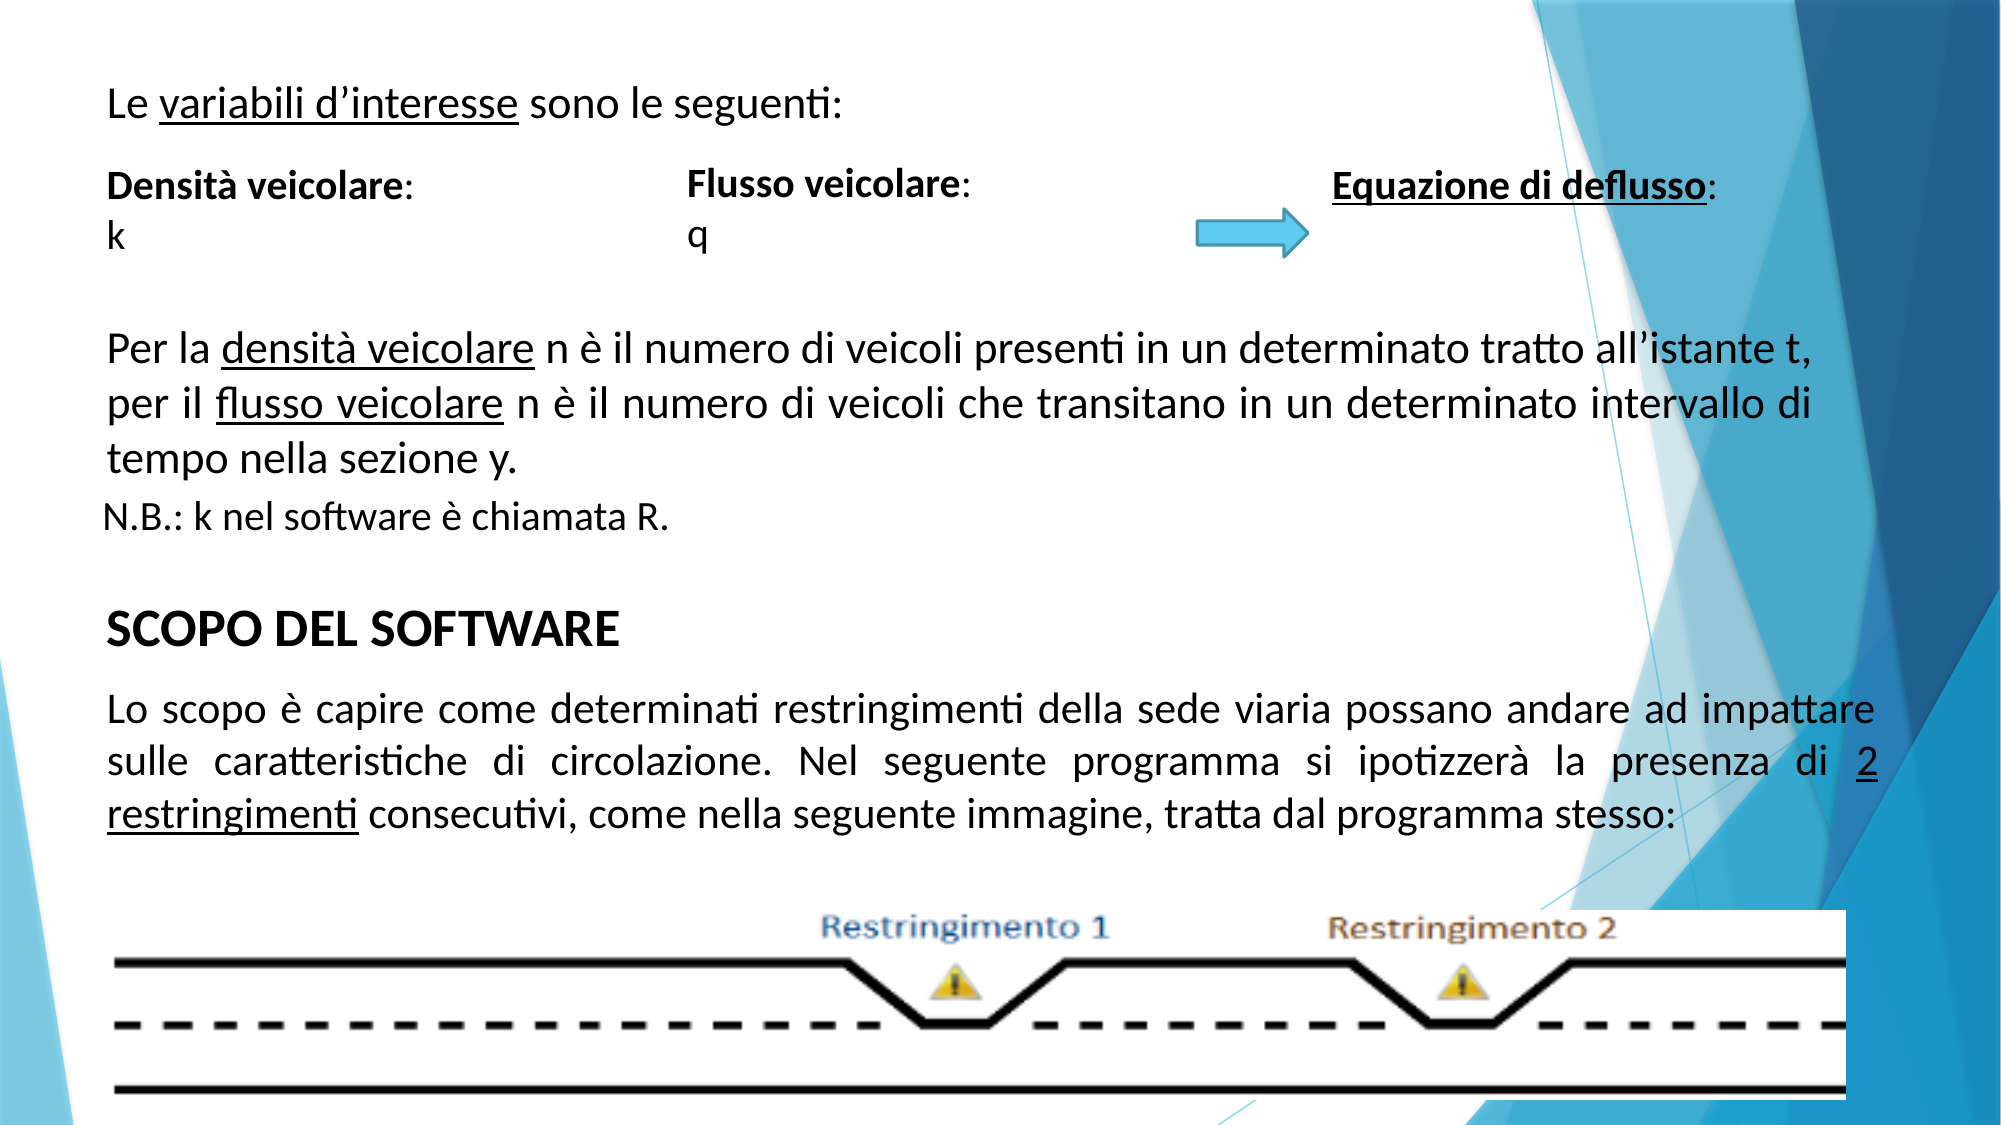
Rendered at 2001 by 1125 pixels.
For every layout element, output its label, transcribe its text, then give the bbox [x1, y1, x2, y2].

text_box Per la densità veicolare n è il numero di veicoli presenti in un determinato tratto all’istante t, per il flusso veicolare n è il numero di veicoli che transitano in un determinato intervallo di tempo nella sezione y. [91, 310, 1829, 491]
list Le variabili d’interesse sono le seguenti: [91, 65, 1937, 582]
text_box SCOPO DEL SOFTWARE [91, 585, 1492, 666]
text_box Lo scopo è capire come determinati restringimenti della sede viaria possano andare ad impattare sulle caratteristiche di circolazione. Nel seguente programma si ipotizzerà la presenza di 2 restringimenti consecutivi, come nella seguente immagine, tratta dal programma stesso: [91, 671, 1894, 892]
text_box N.B.: k nel software è chiamata R. [87, 481, 1612, 546]
text_box [1195, 207, 1310, 259]
picture [110, 910, 1847, 1100]
